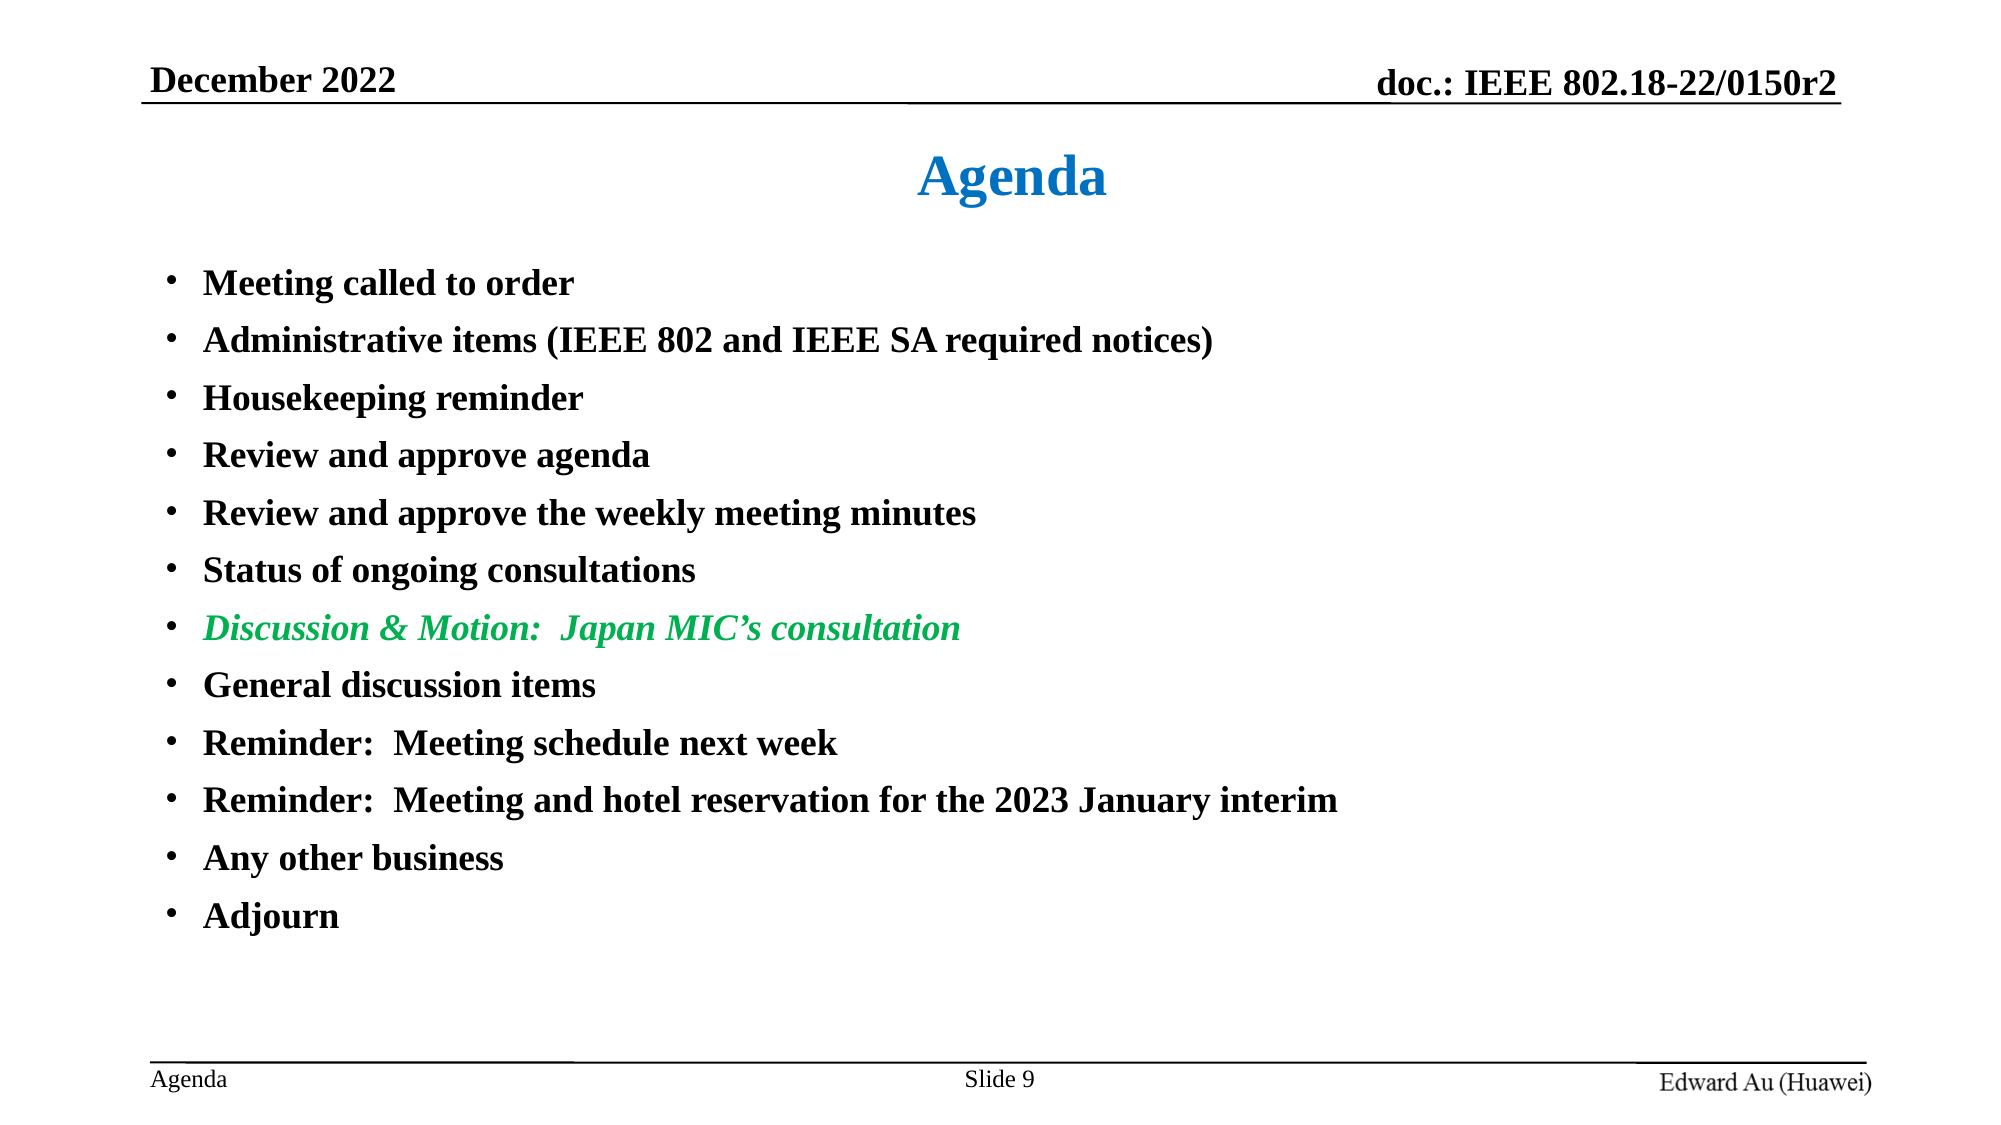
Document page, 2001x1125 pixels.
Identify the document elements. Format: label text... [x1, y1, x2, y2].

slide_number Slide 9 [933, 1061, 1067, 1123]
title Agenda [162, 99, 1864, 246]
list Meeting called to order Administrative items (IEEE 802 and IEEE SA required notices) Housekeeping reminder Review and approve agenda Review and approve the weekly meeting minutes Status of ongoing consultations Discussion & Motion: Japan MIC’s consultation General discussion items Reminder: Meeting schedule next week Reminder: Meeting and hotel reservation for the 2023 January interim Any other business Adjourn [149, 250, 1887, 1059]
picture [1174, 1058, 1887, 1113]
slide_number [149, 54, 651, 101]
